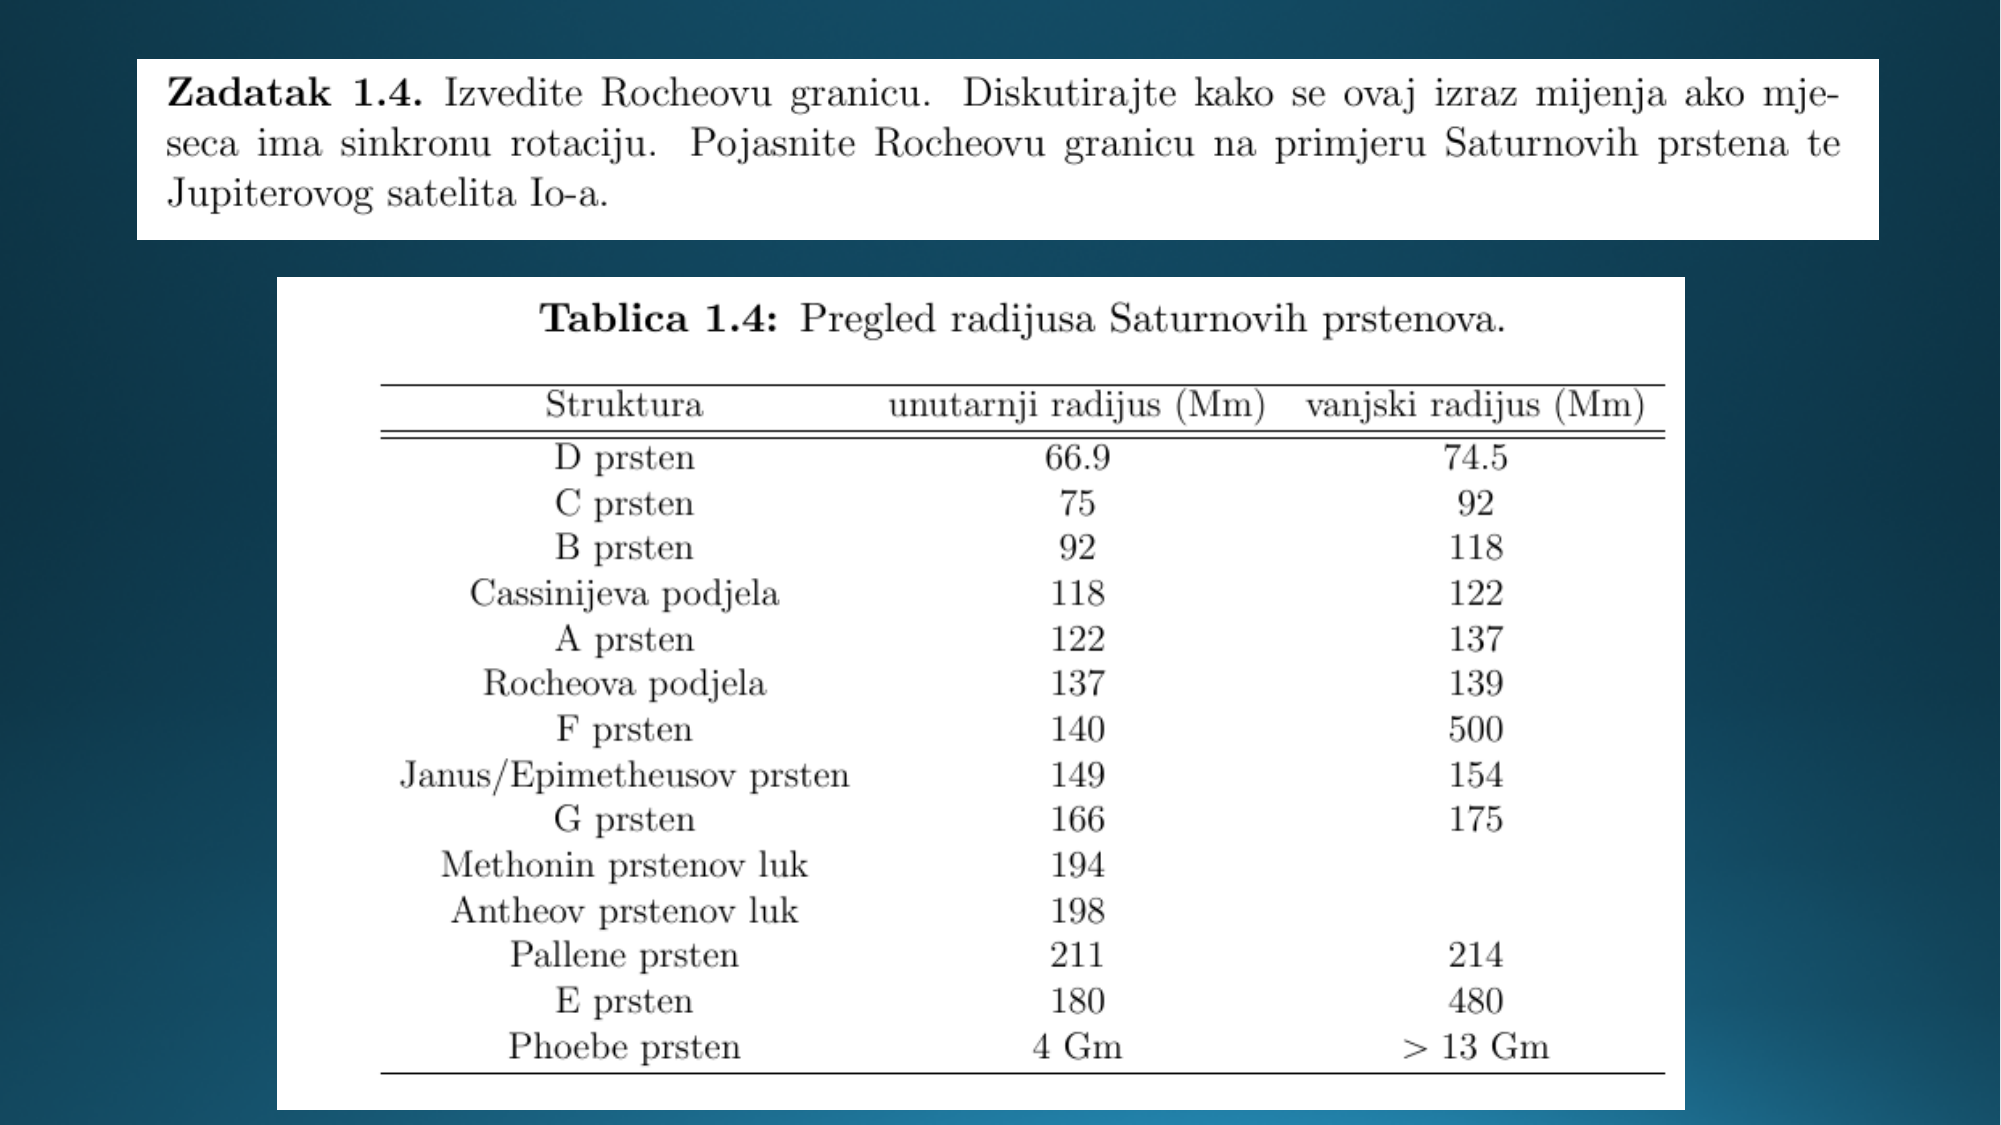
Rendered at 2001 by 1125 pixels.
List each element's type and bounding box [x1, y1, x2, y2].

list [137, 59, 1879, 240]
picture [0, 0, 2001, 1125]
